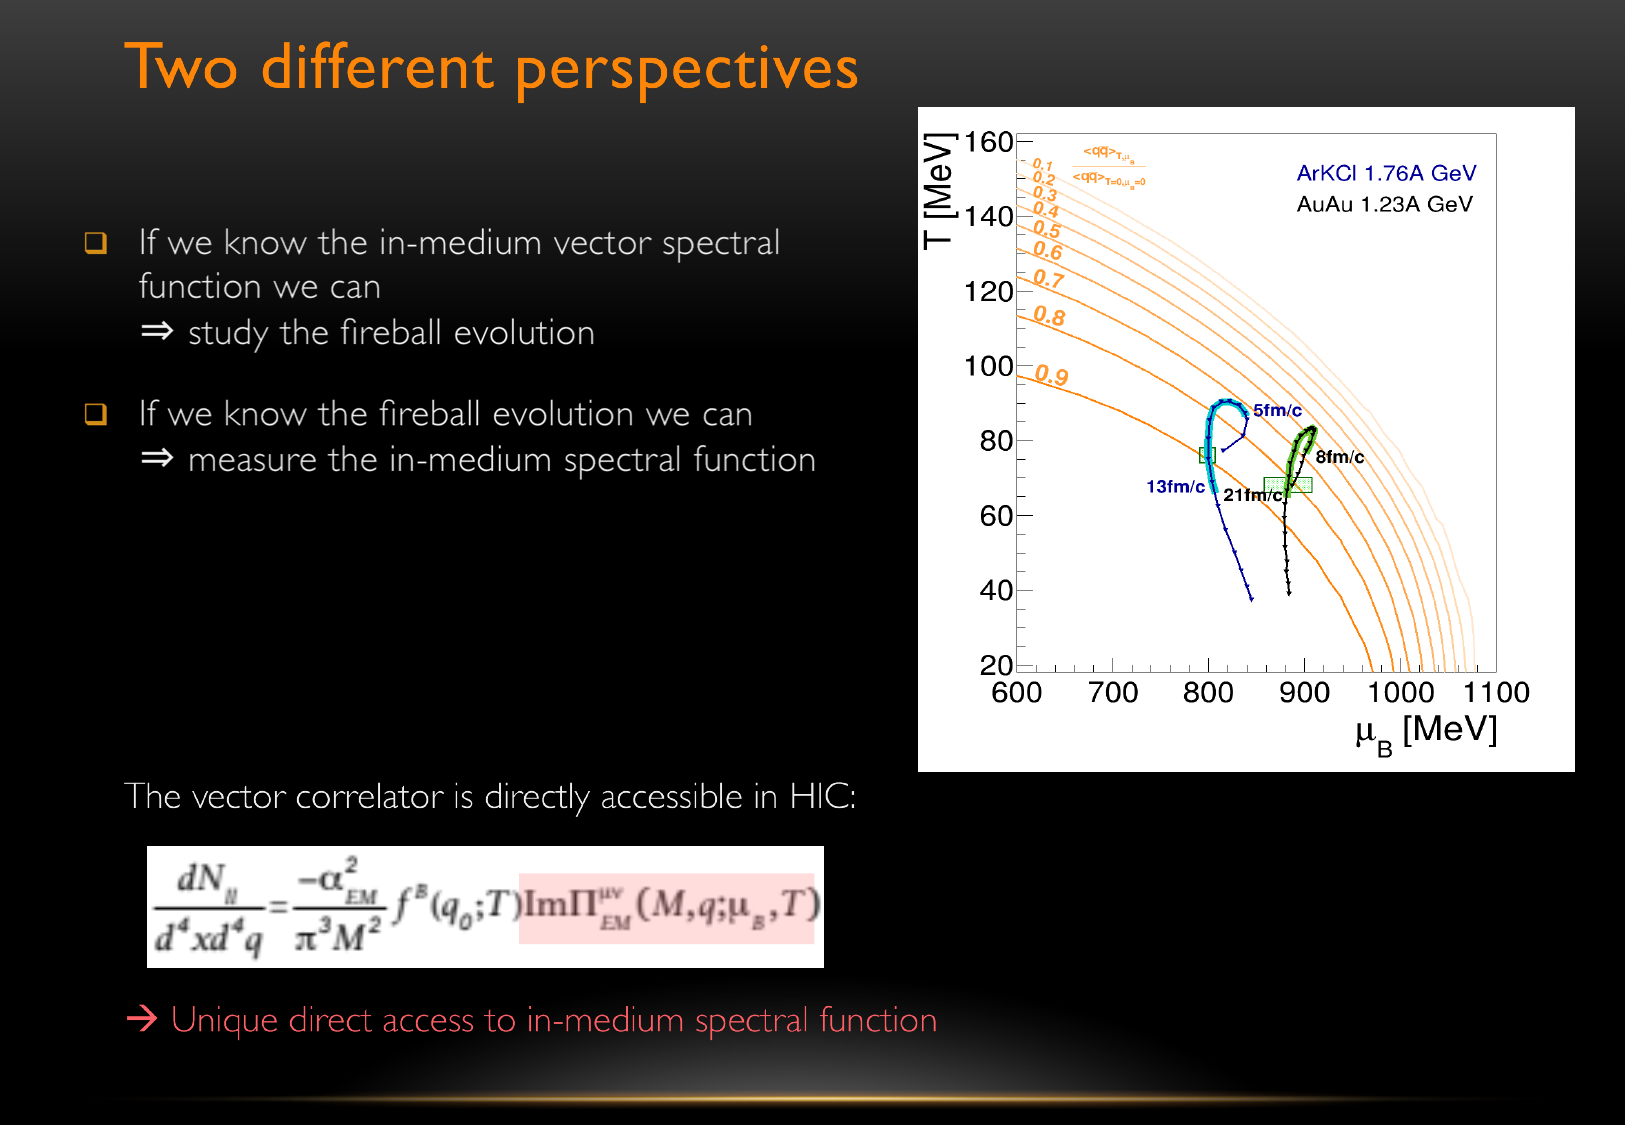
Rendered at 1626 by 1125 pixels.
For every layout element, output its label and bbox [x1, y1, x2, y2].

picture [0, 6, 1625, 1125]
text_box [146, 845, 825, 969]
